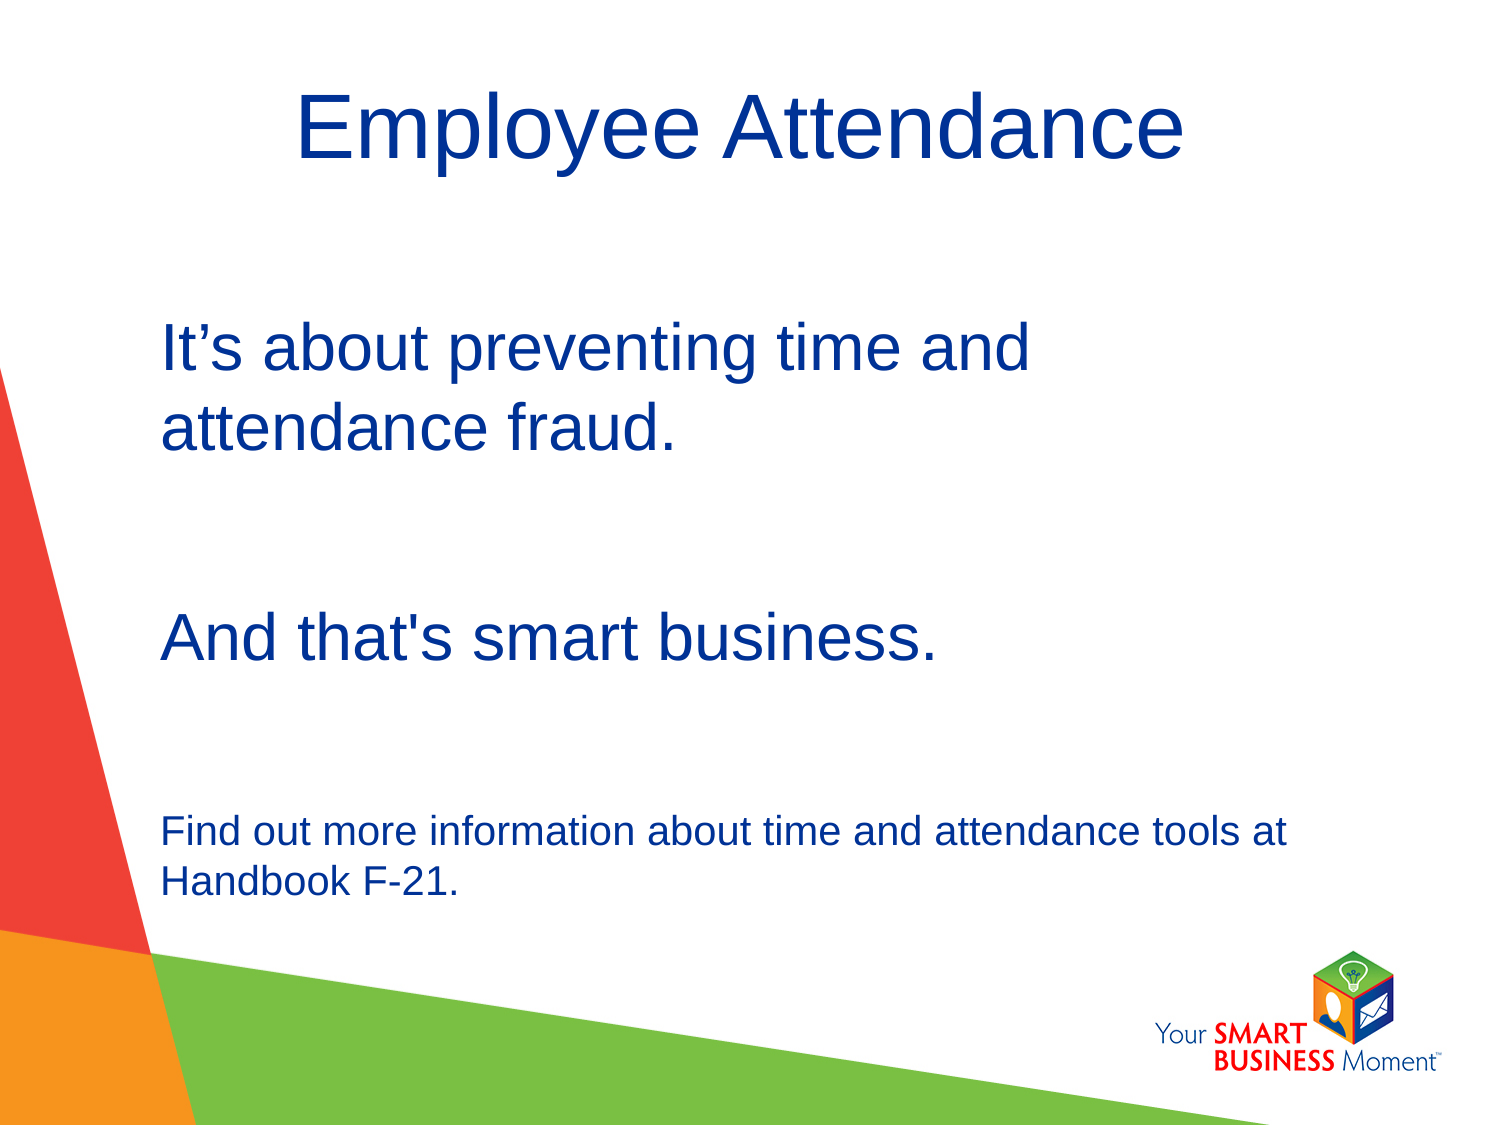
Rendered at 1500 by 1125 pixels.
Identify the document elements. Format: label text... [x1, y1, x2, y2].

title Employee Attendance [145, 58, 1363, 190]
picture [0, 0, 1500, 1125]
list It’s about preventing time and attendance fraud. And that's smart business. Find out more information about time and attendance tools at Handbook F-21. [145, 190, 1363, 937]
